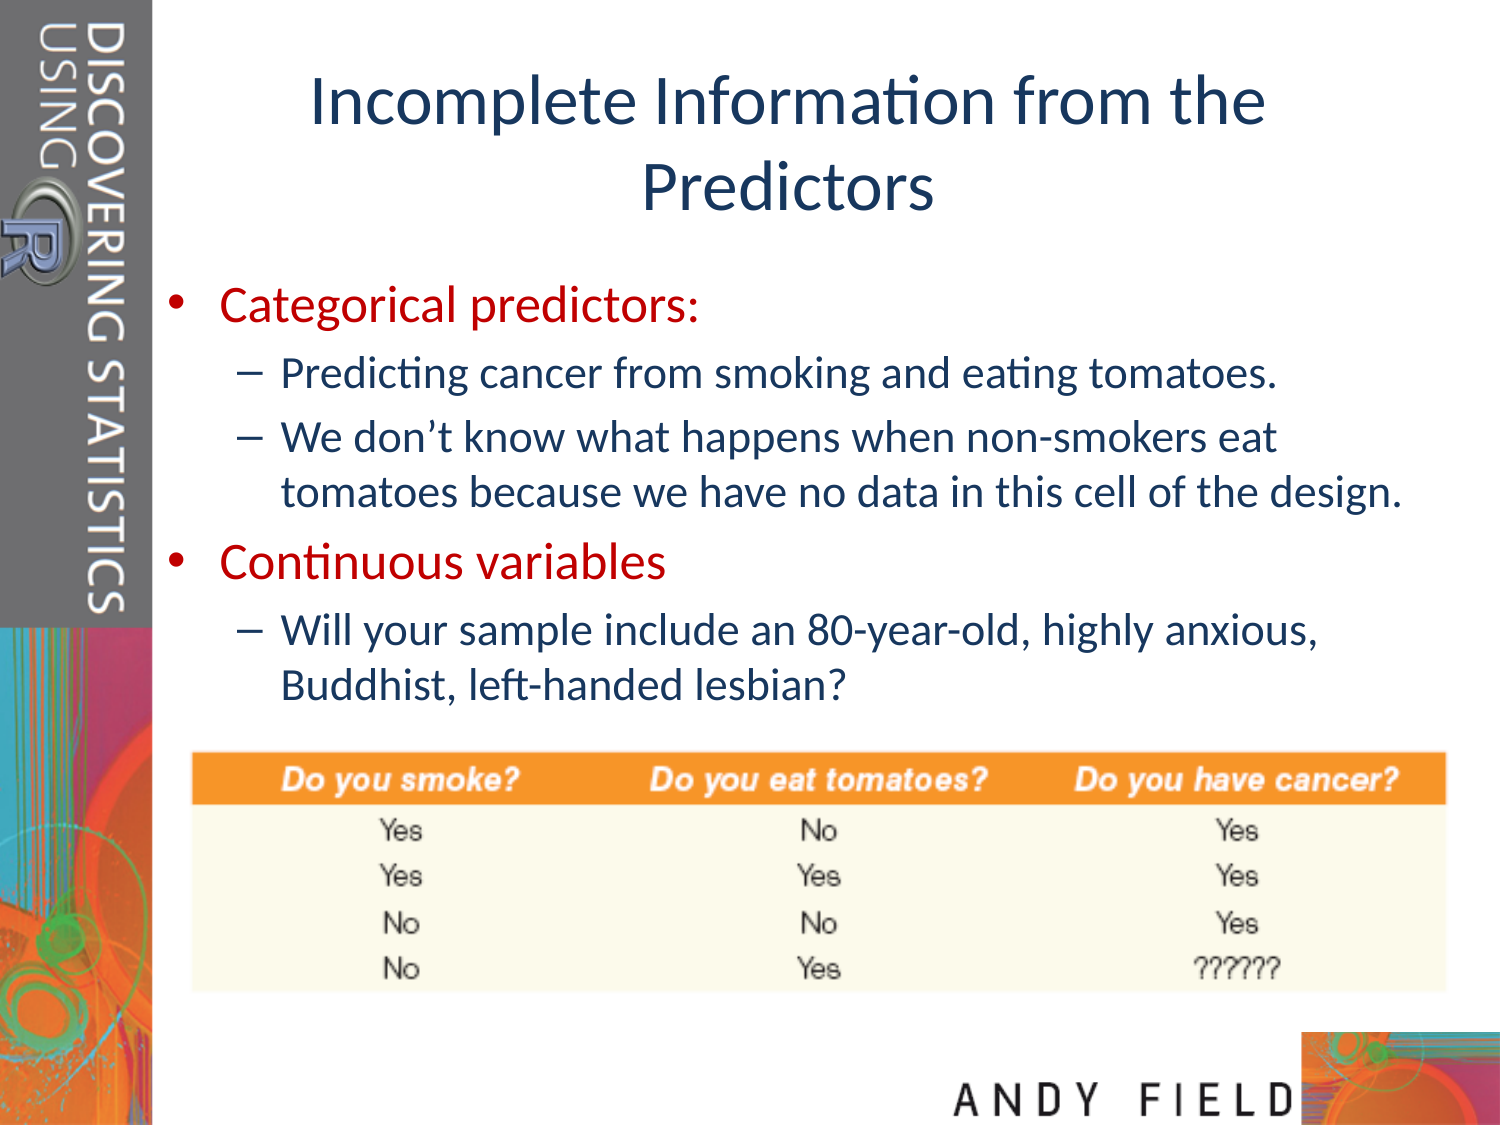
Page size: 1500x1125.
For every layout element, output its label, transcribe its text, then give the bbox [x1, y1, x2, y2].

picture [0, 0, 1500, 1125]
title Incomplete Information from the Predictors [152, 45, 1425, 233]
list Categorical predictors: Predicting cancer from smoking and eating tomatoes. We don’t know what happens when non-smokers eat tomatoes because we have no data in this cell of the design. Continuous variables Will your sample include an 80-year-old, highly anxious, Buddhist, left-handed lesbian? [152, 262, 1425, 727]
